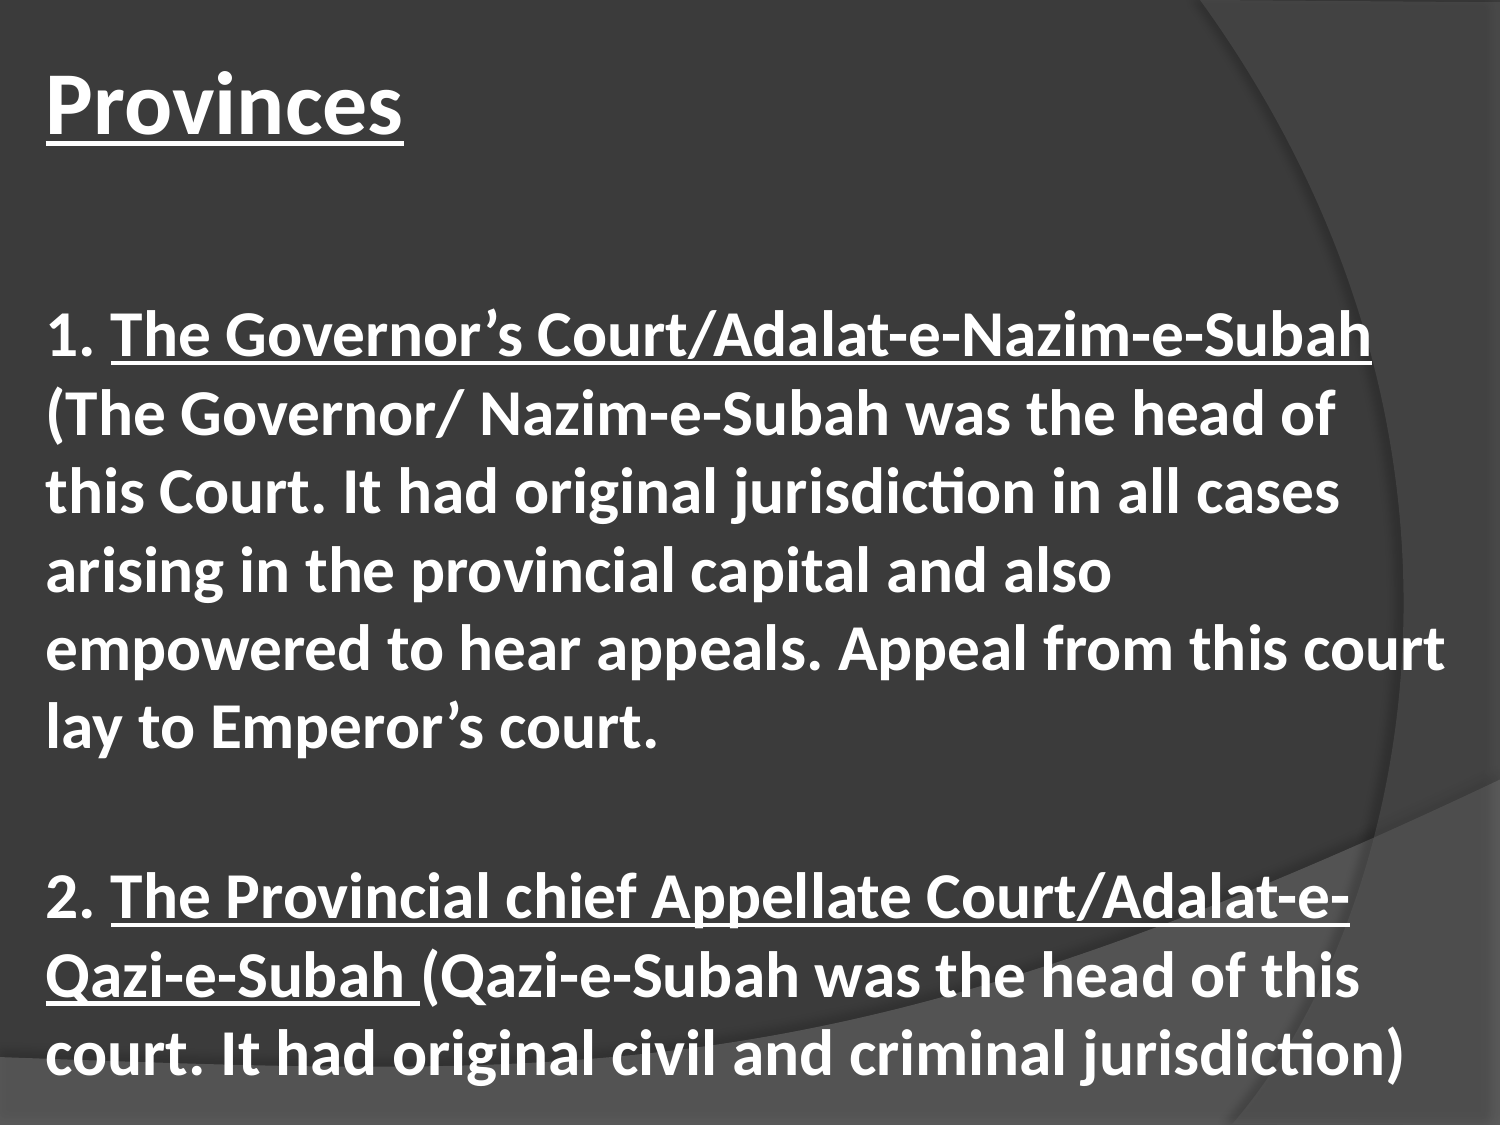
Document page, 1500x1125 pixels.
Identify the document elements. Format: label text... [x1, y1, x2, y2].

list Provinces 1. The Governor’s Court/Adalat-e-Nazim-e-Subah (The Governor/ Nazim-e-Subah was the head of this Court. It had original jurisdiction in all cases arising in the provincial capital and also empowered to hear appeals. Appeal from this court lay to Emperor’s court. 2. The Provincial chief Appellate Court/Adalat-e-Qazi-e-Subah (Qazi-e-Subah was the head of this court. It had original civil and criminal jurisdiction) [24, 37, 1463, 1100]
